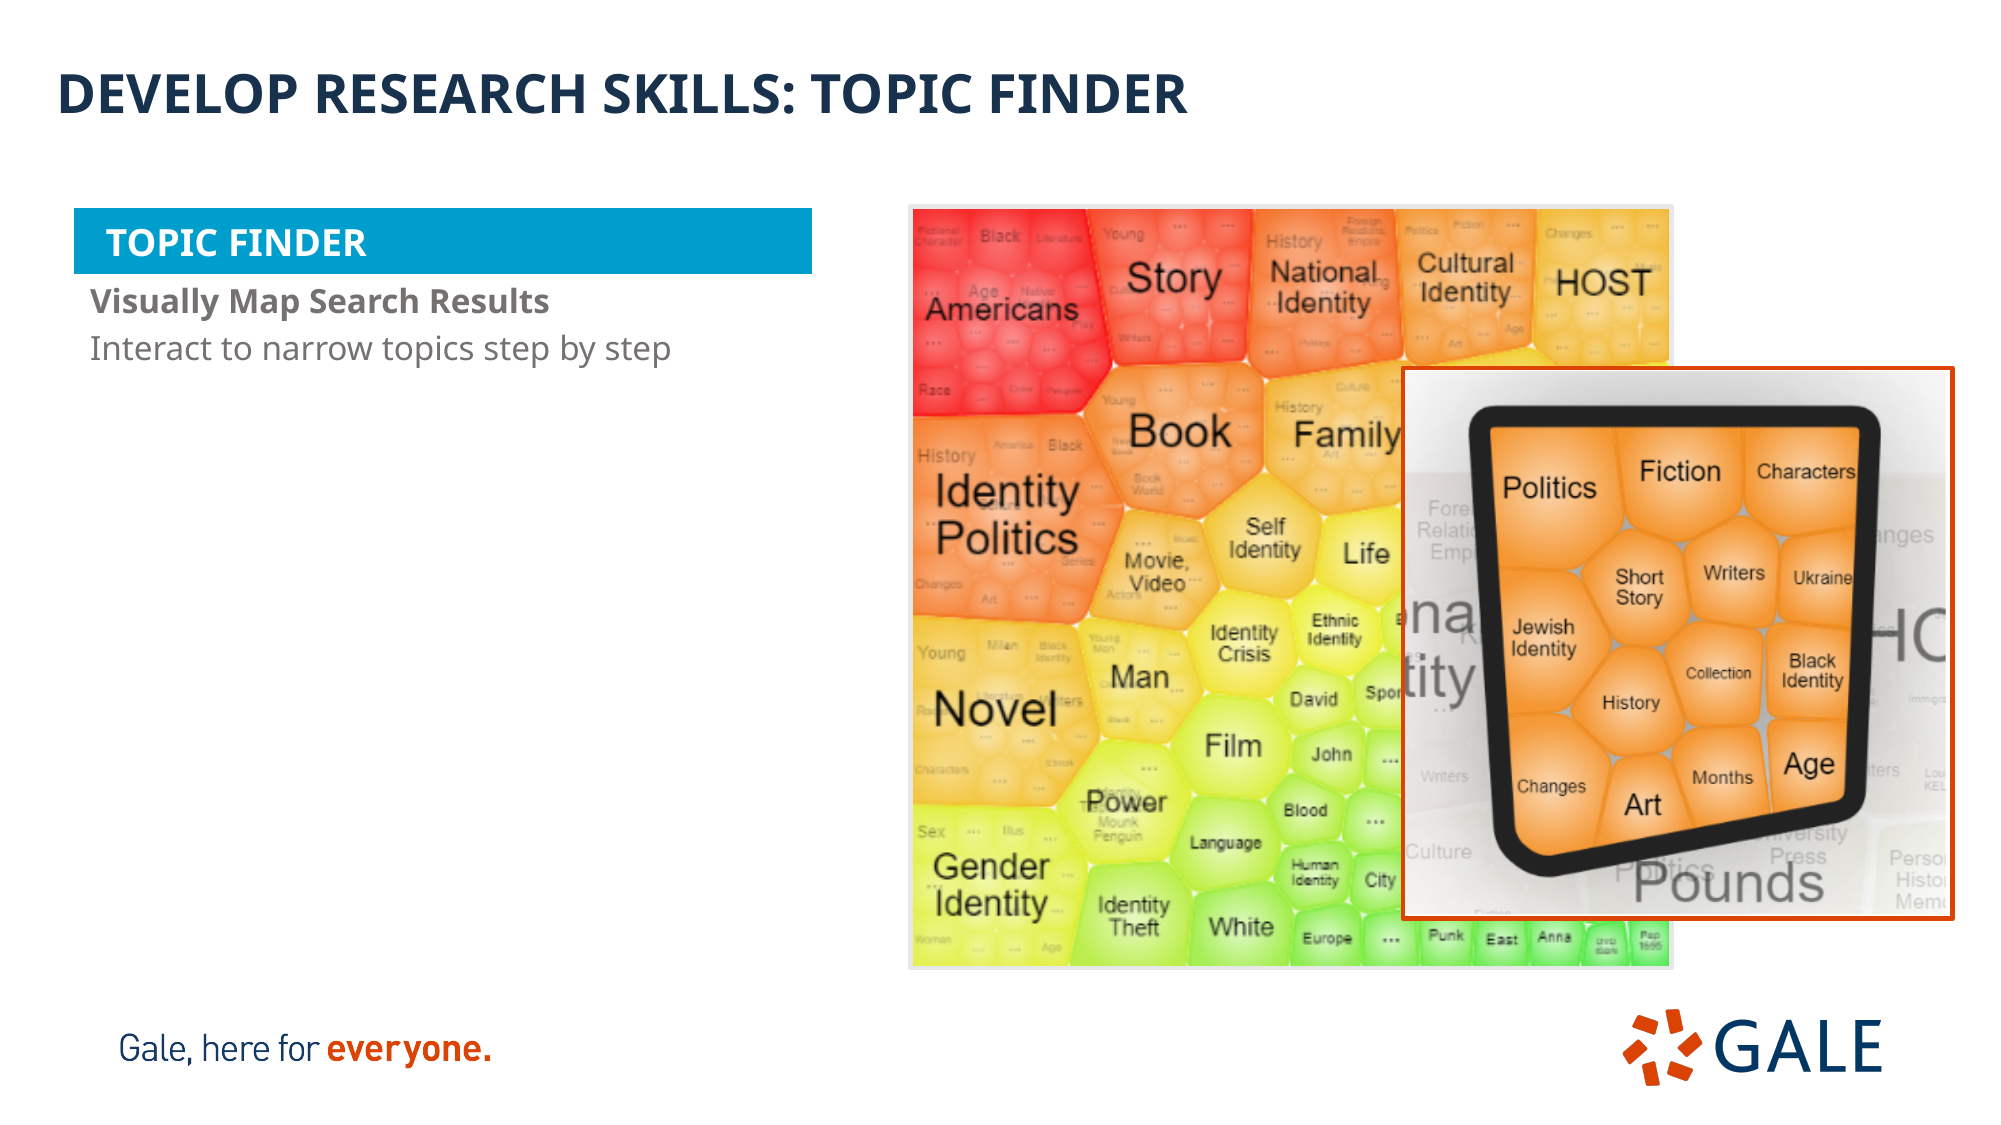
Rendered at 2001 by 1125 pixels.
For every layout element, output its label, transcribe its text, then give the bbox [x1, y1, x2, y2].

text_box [912, 208, 1950, 966]
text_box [75, 208, 811, 376]
picture [1622, 1009, 1882, 1086]
title DEVELOP RESEARCH SKILLS: TOPIC FINDER [41, 39, 1824, 154]
picture [91, 1009, 529, 1086]
